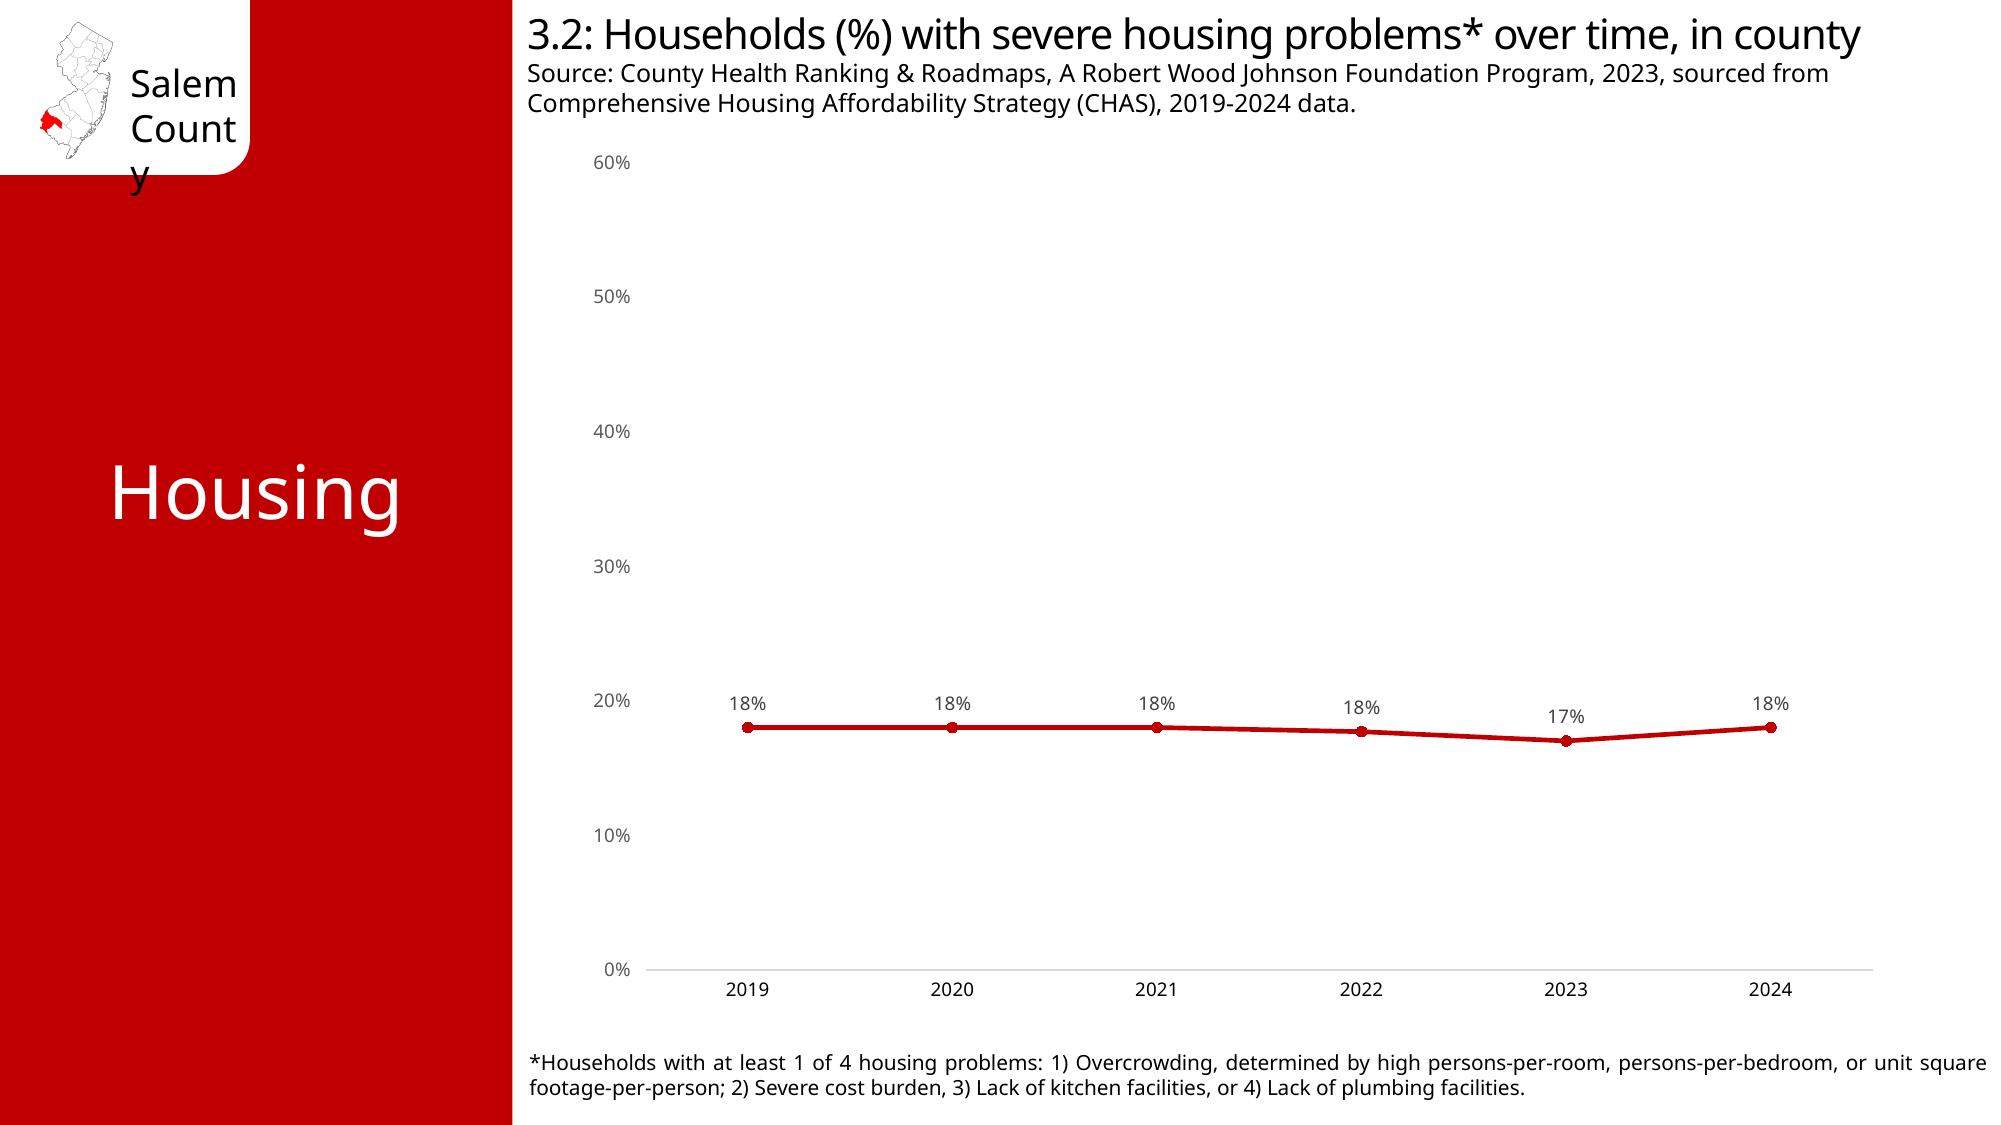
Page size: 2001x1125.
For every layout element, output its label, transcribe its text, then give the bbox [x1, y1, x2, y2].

text_box *Households with at least 1 of 4 housing problems: 1) Overcrowding, determined by high persons-per-room, persons-per-bedroom, or unit square footage-per-person; 2) Severe cost burden, 3) Lack of kitchen facilities, or 4) Lack of plumbing facilities. [514, 1029, 2000, 1120]
text_box Housing [0, 437, 513, 543]
picture [40, 22, 113, 159]
text_box Source: County Health Ranking & Roadmaps, A Robert Wood Johnson Foundation Program, 2023, sourced from Comprehensive Housing Affordability Strategy (CHAS), 2019-2024 data. [512, 49, 2000, 125]
text_box 3.2: Households (%) with severe housing problems* over time, in county [512, 0, 1992, 49]
chart [566, 130, 1901, 1021]
